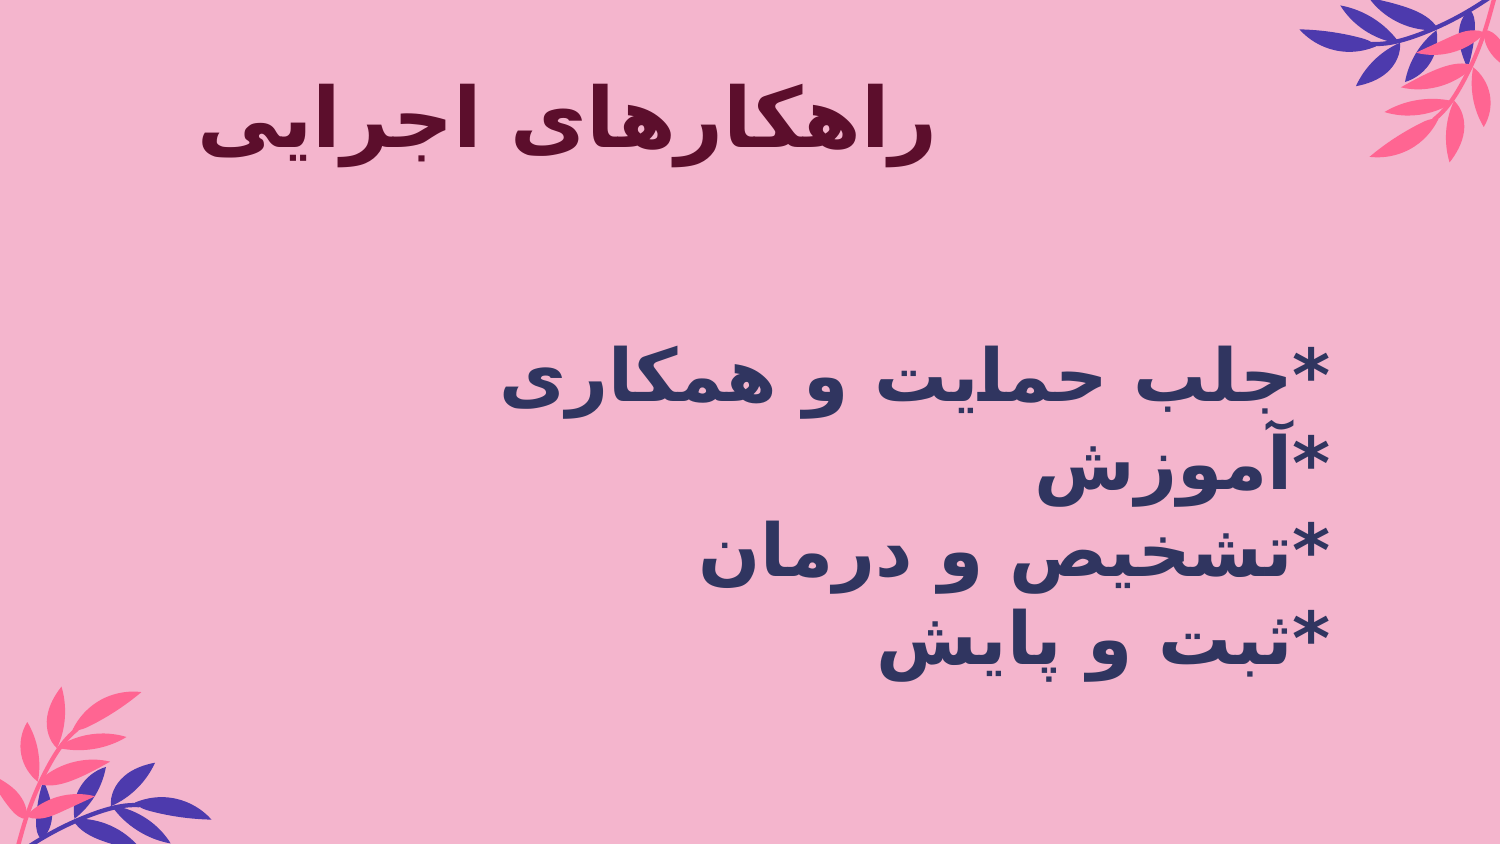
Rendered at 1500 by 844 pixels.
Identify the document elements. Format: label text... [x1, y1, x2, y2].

title راهکارهای اجرایی [77, 38, 954, 180]
title *جلب حمایت و همکاری *آموزش *تشخیص و درمان *ثبت و پایش [470, 313, 1347, 720]
